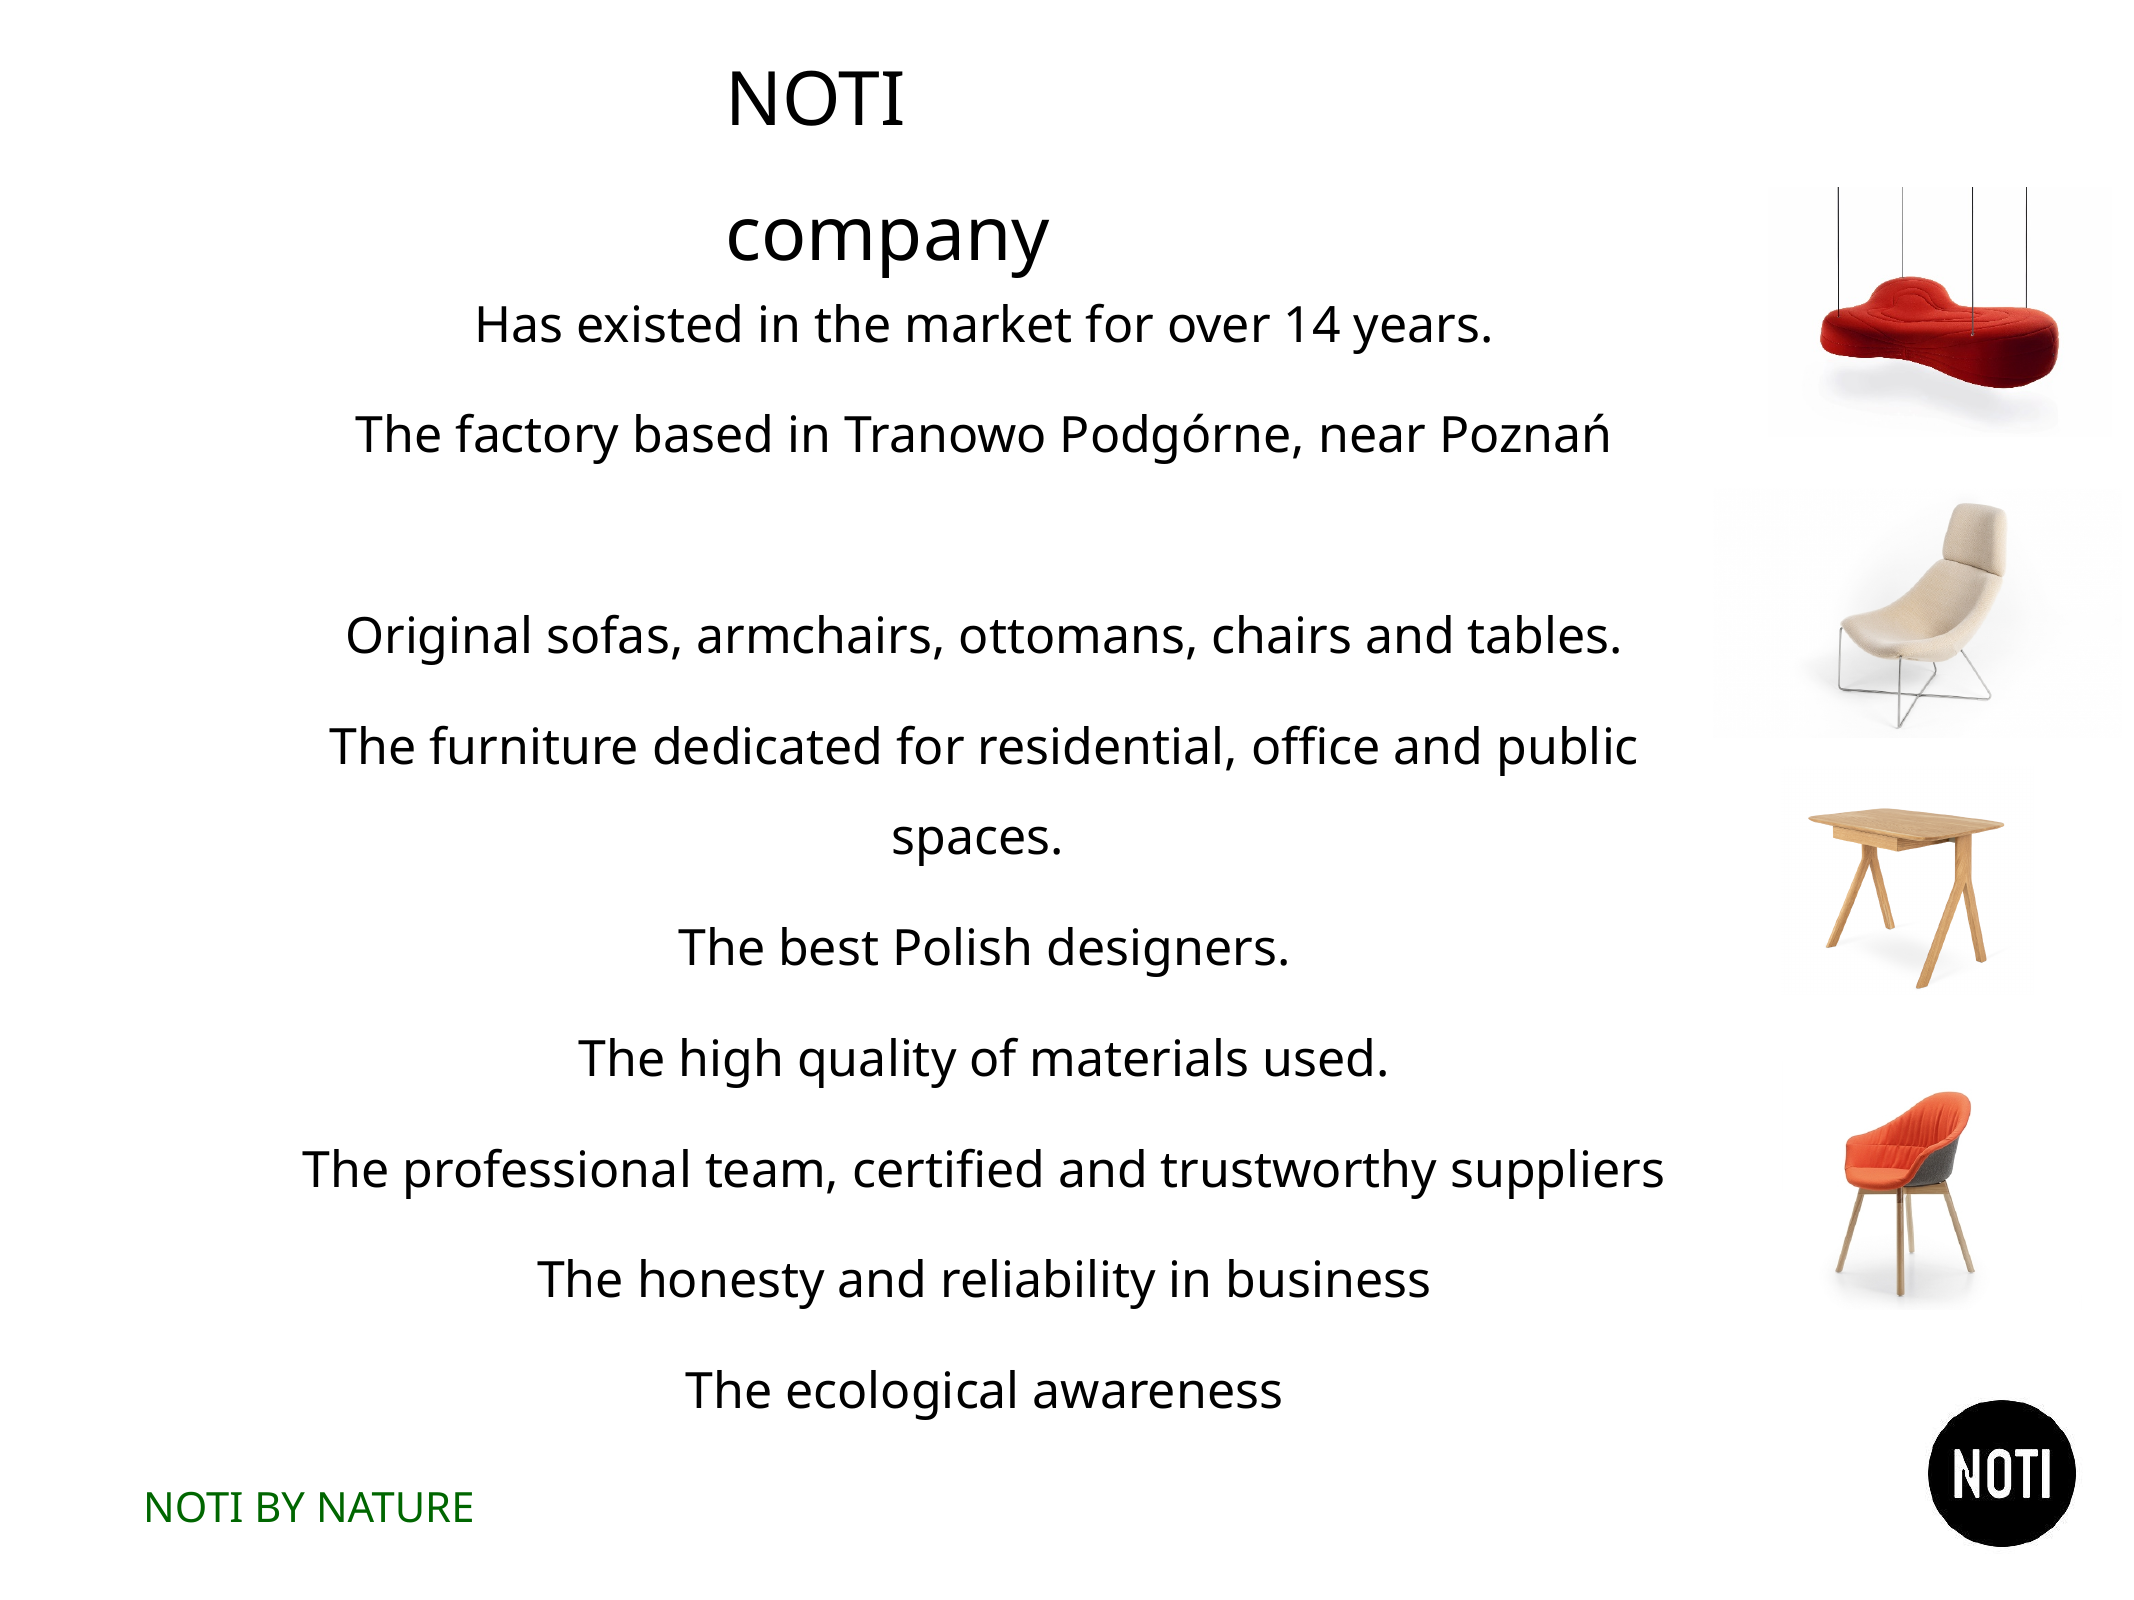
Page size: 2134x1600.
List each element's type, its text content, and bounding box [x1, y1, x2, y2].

picture [1917, 1389, 2086, 1558]
text_box NOTI BY NATURE [128, 1473, 490, 1539]
picture [1781, 766, 2035, 995]
picture [1703, 1061, 2112, 1311]
picture [1713, 488, 2122, 738]
text_box Has existed in the market for over 14 years. The factory based in Tranowo Podgórne, near Poznań Original sofas, armchairs, ottomans, chairs and tables. The furniture dedicated for residential, office and public spaces. The best Polish designers. The high quality of materials used. The professional team, certified and trustworthy suppliers The honesty and reliability in business The ecological awareness [284, 172, 1685, 1428]
text_box NOTI company [717, 0, 1257, 284]
picture [1768, 187, 2112, 437]
